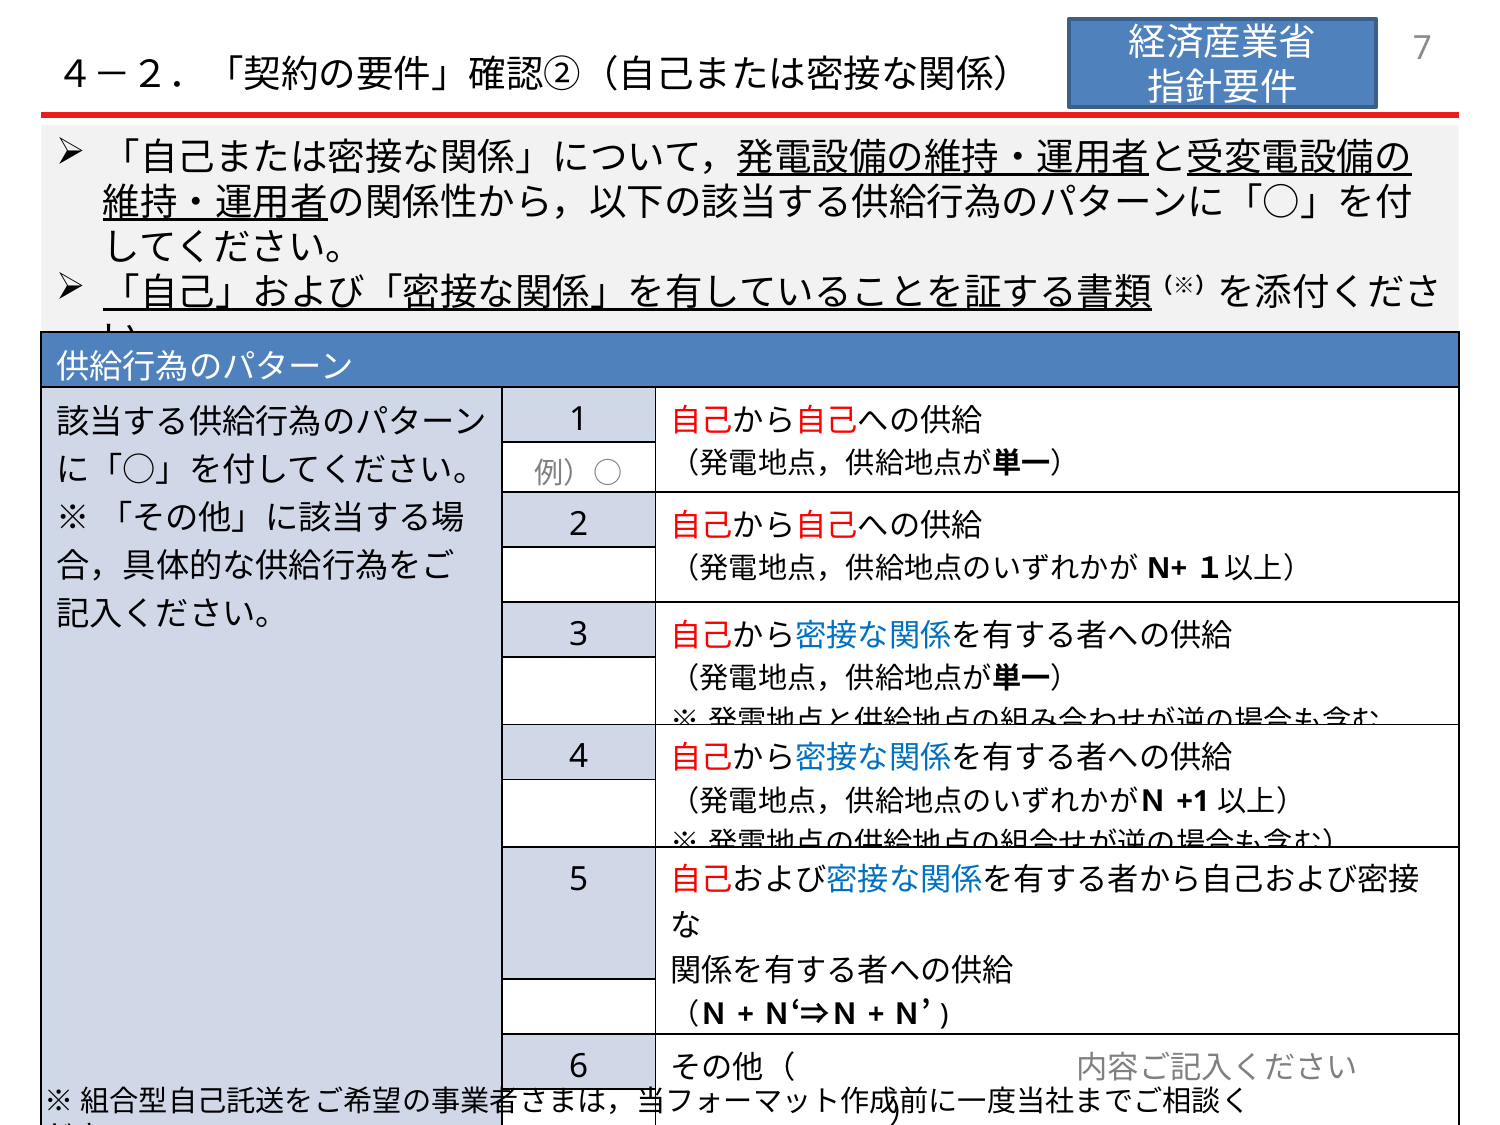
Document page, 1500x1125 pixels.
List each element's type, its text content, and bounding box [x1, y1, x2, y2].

table_cell 自己から密接な関係を有する者への供給 （発電地点，供給地点が単一） ※発電地点と供給地点の組み合わせが逆の場合も含む。 [656, 603, 1458, 724]
table_cell [503, 980, 655, 1033]
text_box ※組合型自己託送をご希望の事業者さまは，当フォーマット作成前に一度当社までご相談ください。 [29, 1074, 1294, 1125]
table_cell 自己から密接な関係を有する者への供給 （発電地点，供給地点のいずれかがＮ+1以上） ※発電地点の供給地点の組合せが逆の場合も含む） [656, 725, 1458, 846]
text_box 「自己または密接な関係」について，発電設備の維持・運用者と受変電設備の維持・運用者の関係性から，以下の該当する供給行為のパターンに「○」を付してください。 「自己」および「密接な関係」を有していることを証する書類（※）を添付ください。 （※）組織図・組織情報（ＨＰ情報，有価証券報告書等），保安規程等。 [41, 125, 1459, 331]
text_box ４－２．「契約の要件」確認②（自己または密接な関係） [41, 42, 1111, 114]
table_cell 自己および密接な関係を有する者から自己および密接な 関係を有する者への供給 （Ｎ+Ｎ‘⇒Ｎ+Ｎ’) [656, 848, 1458, 1033]
table_cell 4 [503, 725, 655, 779]
table_cell 5 [503, 848, 655, 978]
table_cell 自己から自己への供給 （発電地点，供給地点が単一） [656, 388, 1458, 491]
table_cell 1 [503, 388, 655, 441]
text_box 経済産業省 指針要件 [1067, 17, 1378, 109]
table_cell 例）○ [503, 443, 655, 491]
table_cell [503, 548, 655, 601]
slide_number 6 [1378, 19, 1447, 79]
table_header 供給行為のパターン [42, 333, 1458, 386]
table_cell 3 [503, 603, 655, 656]
table_cell 2 [503, 493, 655, 546]
table_cell [503, 780, 655, 846]
table_cell その他（ 内容ご記入ください ） [656, 1035, 1458, 1125]
table_cell 該当する供給行為のパターンに「○」を付してください。 ※「その他」に該当する場合，具体的な供給行為をご記入ください。 [42, 388, 501, 1074]
table_cell [503, 658, 655, 724]
table_cell 自己から自己への供給 （発電地点，供給地点のいずれかがN+１以上） [656, 493, 1458, 601]
table_cell 6 [503, 1035, 655, 1074]
